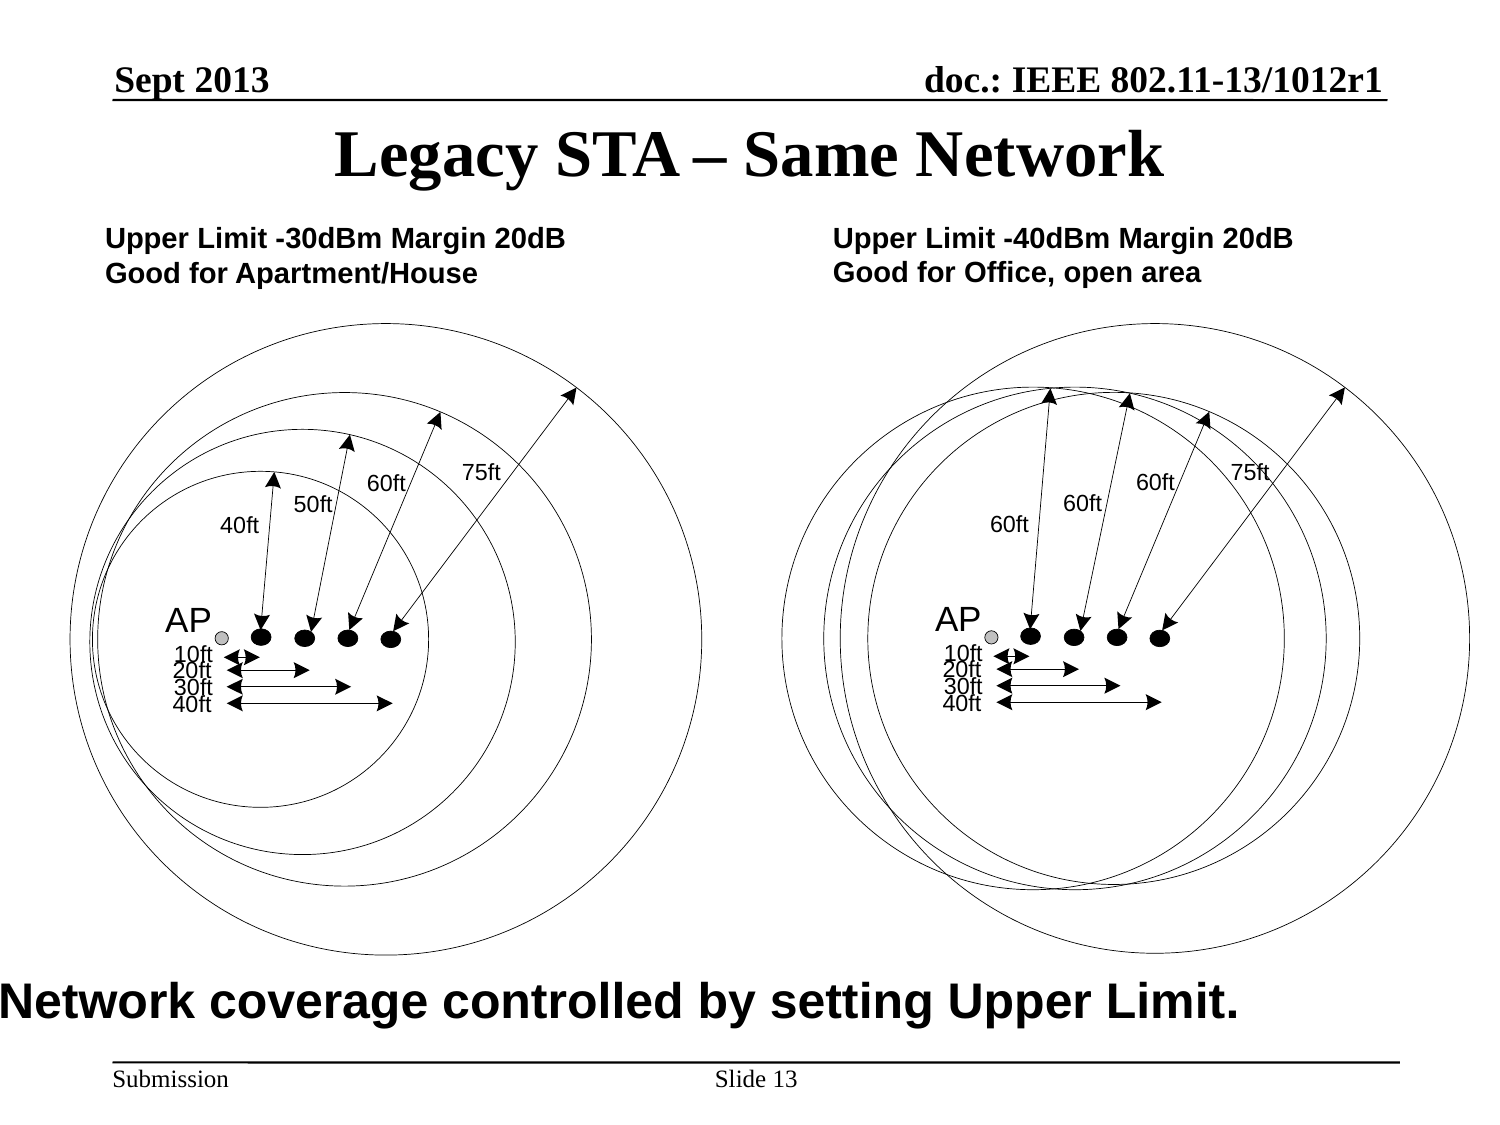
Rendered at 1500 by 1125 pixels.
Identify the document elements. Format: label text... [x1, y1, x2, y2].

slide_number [114, 54, 286, 101]
picture [777, 319, 1474, 958]
text_box Upper Limit -40dBm Margin 20dB Good for Office, open area [818, 211, 1309, 297]
text_box Upper Limit -30dBm Margin 20dB Good for Apartment/House [90, 212, 581, 298]
slide_number Slide 13 [712, 1061, 800, 1093]
text_box Network coverage controlled by setting Upper Limit. [0, 961, 1270, 1037]
picture [66, 319, 706, 959]
title Legacy STA – Same Network [112, 112, 1388, 188]
